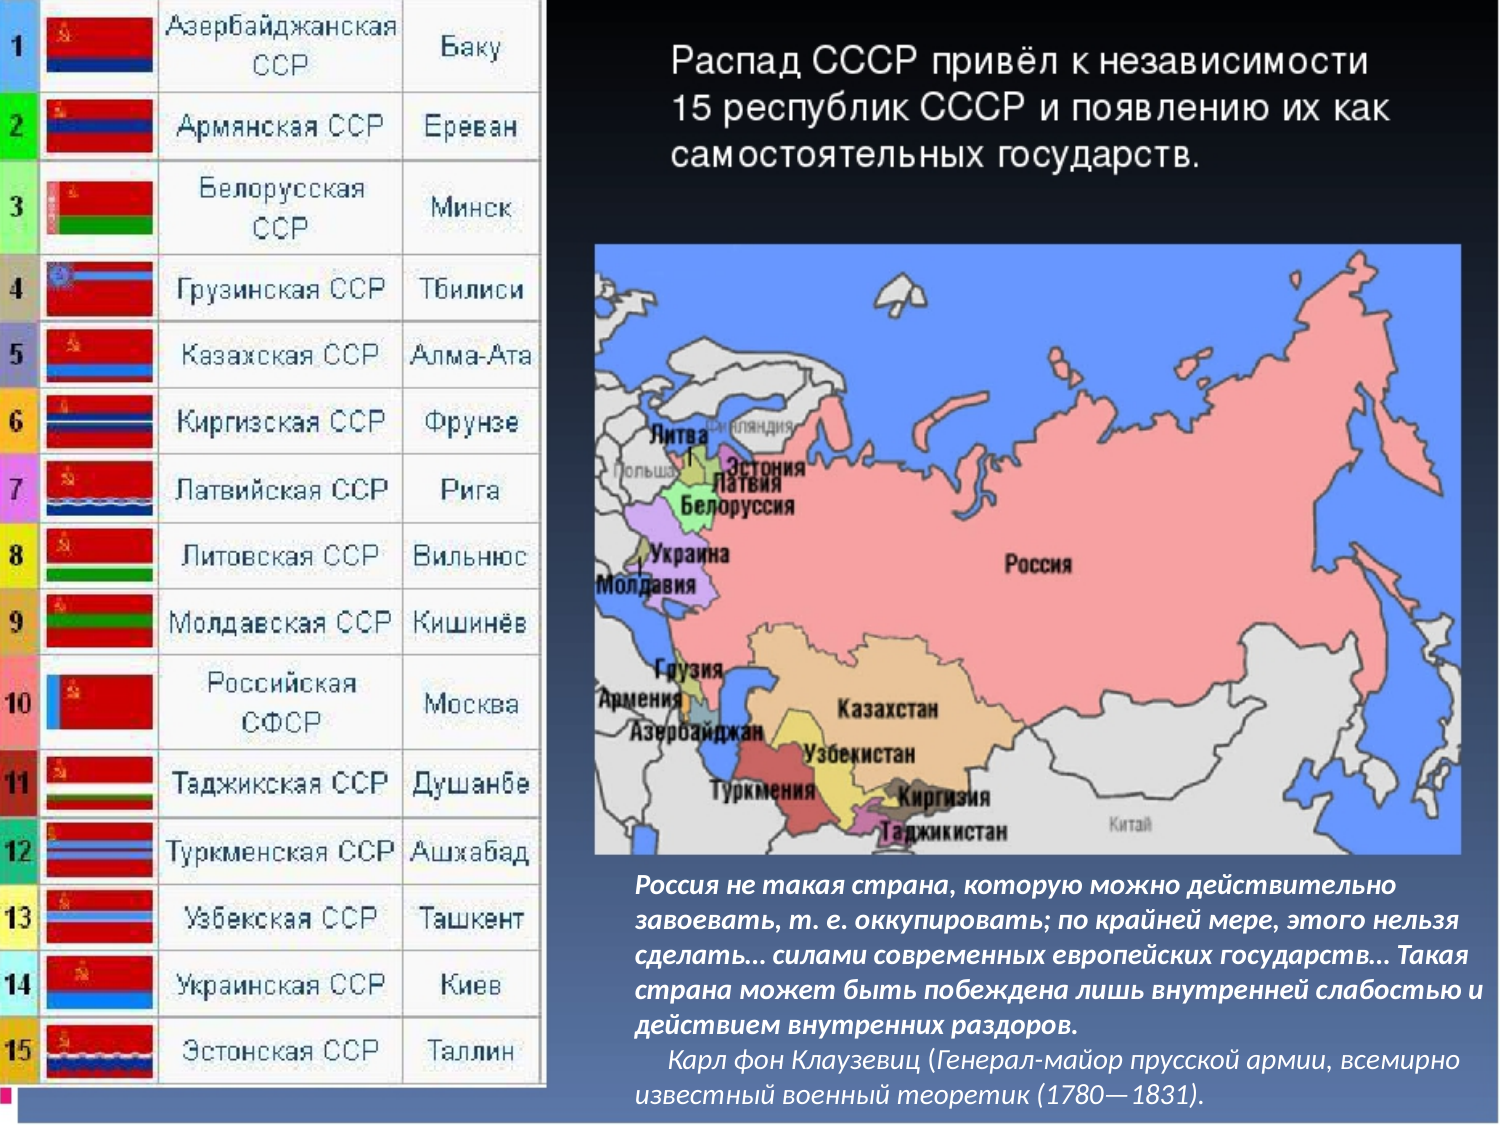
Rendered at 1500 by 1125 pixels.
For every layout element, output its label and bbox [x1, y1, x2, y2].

list [0, 0, 1500, 1125]
